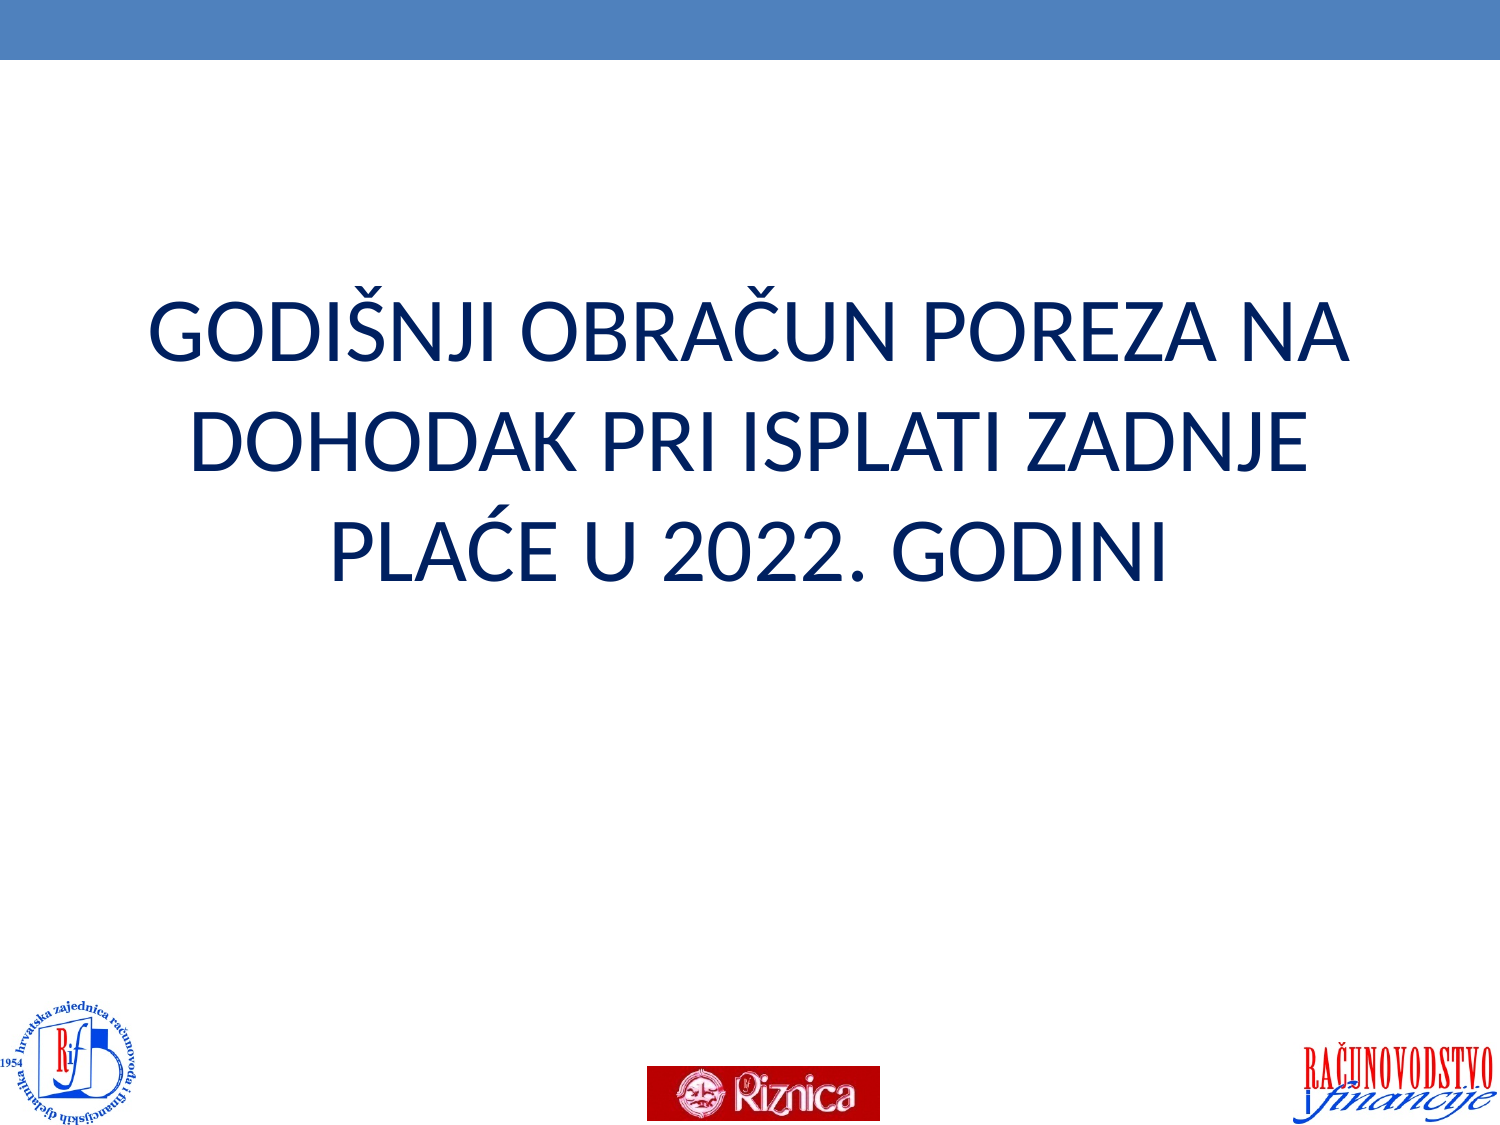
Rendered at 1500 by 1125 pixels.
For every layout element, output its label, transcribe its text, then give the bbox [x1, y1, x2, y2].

list GODIŠNJI OBRAČUN POREZA NA DOHODAK PRI ISPLATI ZADNJE PLAĆE U 2022. GODINI [75, 262, 1425, 1063]
picture [647, 1066, 880, 1121]
picture [0, 1001, 136, 1125]
picture [1293, 1042, 1497, 1124]
